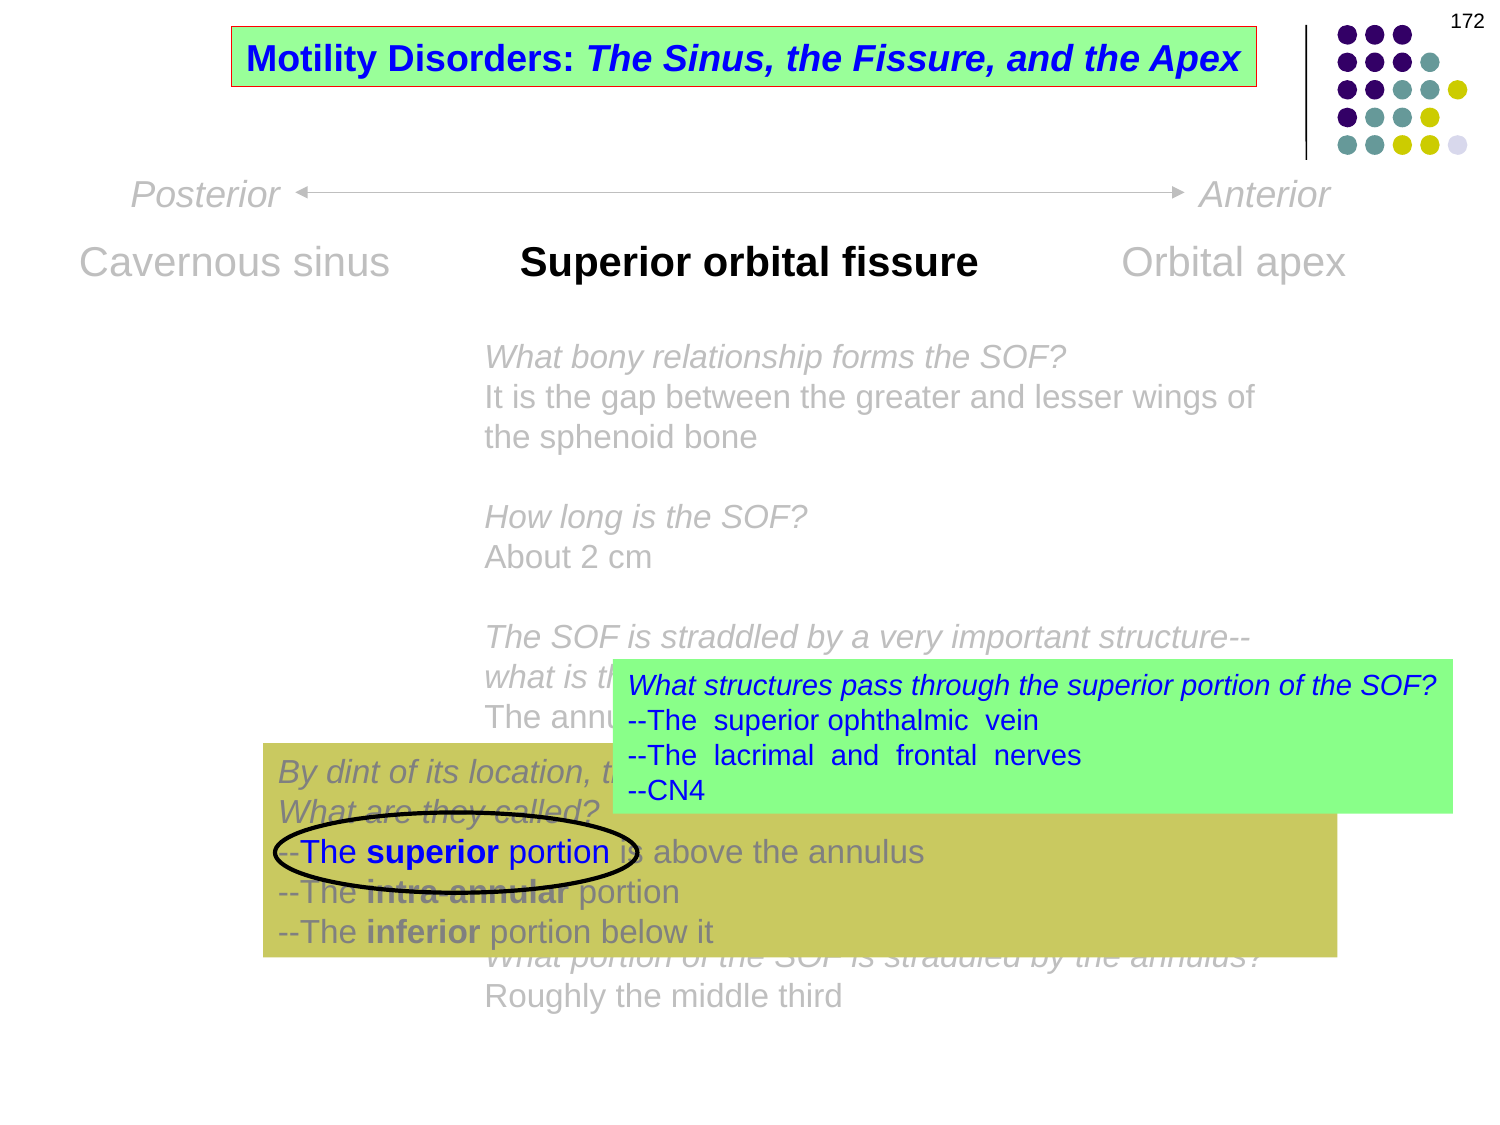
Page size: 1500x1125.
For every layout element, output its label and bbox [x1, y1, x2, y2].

text_box [263, 328, 1453, 1022]
text_box [64, 226, 406, 292]
text_box [505, 226, 994, 292]
slide_number [1149, 0, 1500, 75]
text_box [231, 26, 1257, 87]
text_box [115, 160, 1477, 295]
